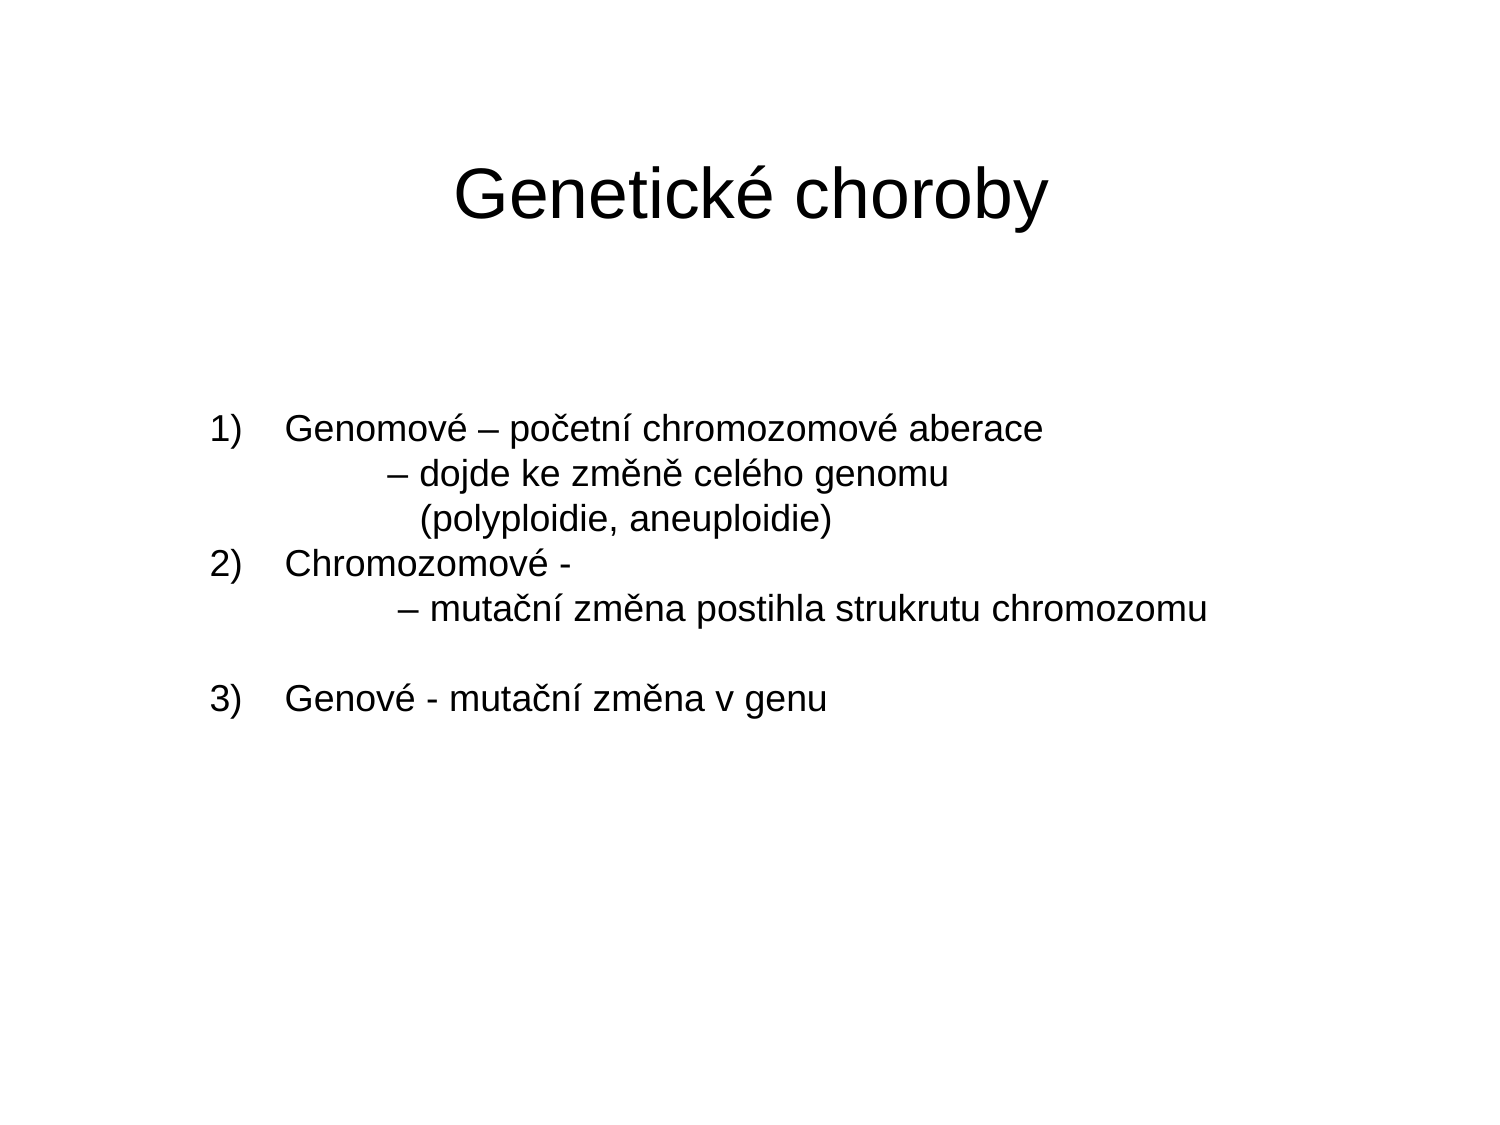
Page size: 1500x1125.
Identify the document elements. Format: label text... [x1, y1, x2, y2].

title Genetické choroby [76, 138, 1427, 327]
text_box Genomové – početní chromozomové aberace – dojde ke změně celého genomu (polyploidie, aneuploidie) Chromozomové - – mutační změna postihla strukrutu chromozomu 3) Genové - mutační změna v genu [194, 397, 1317, 727]
